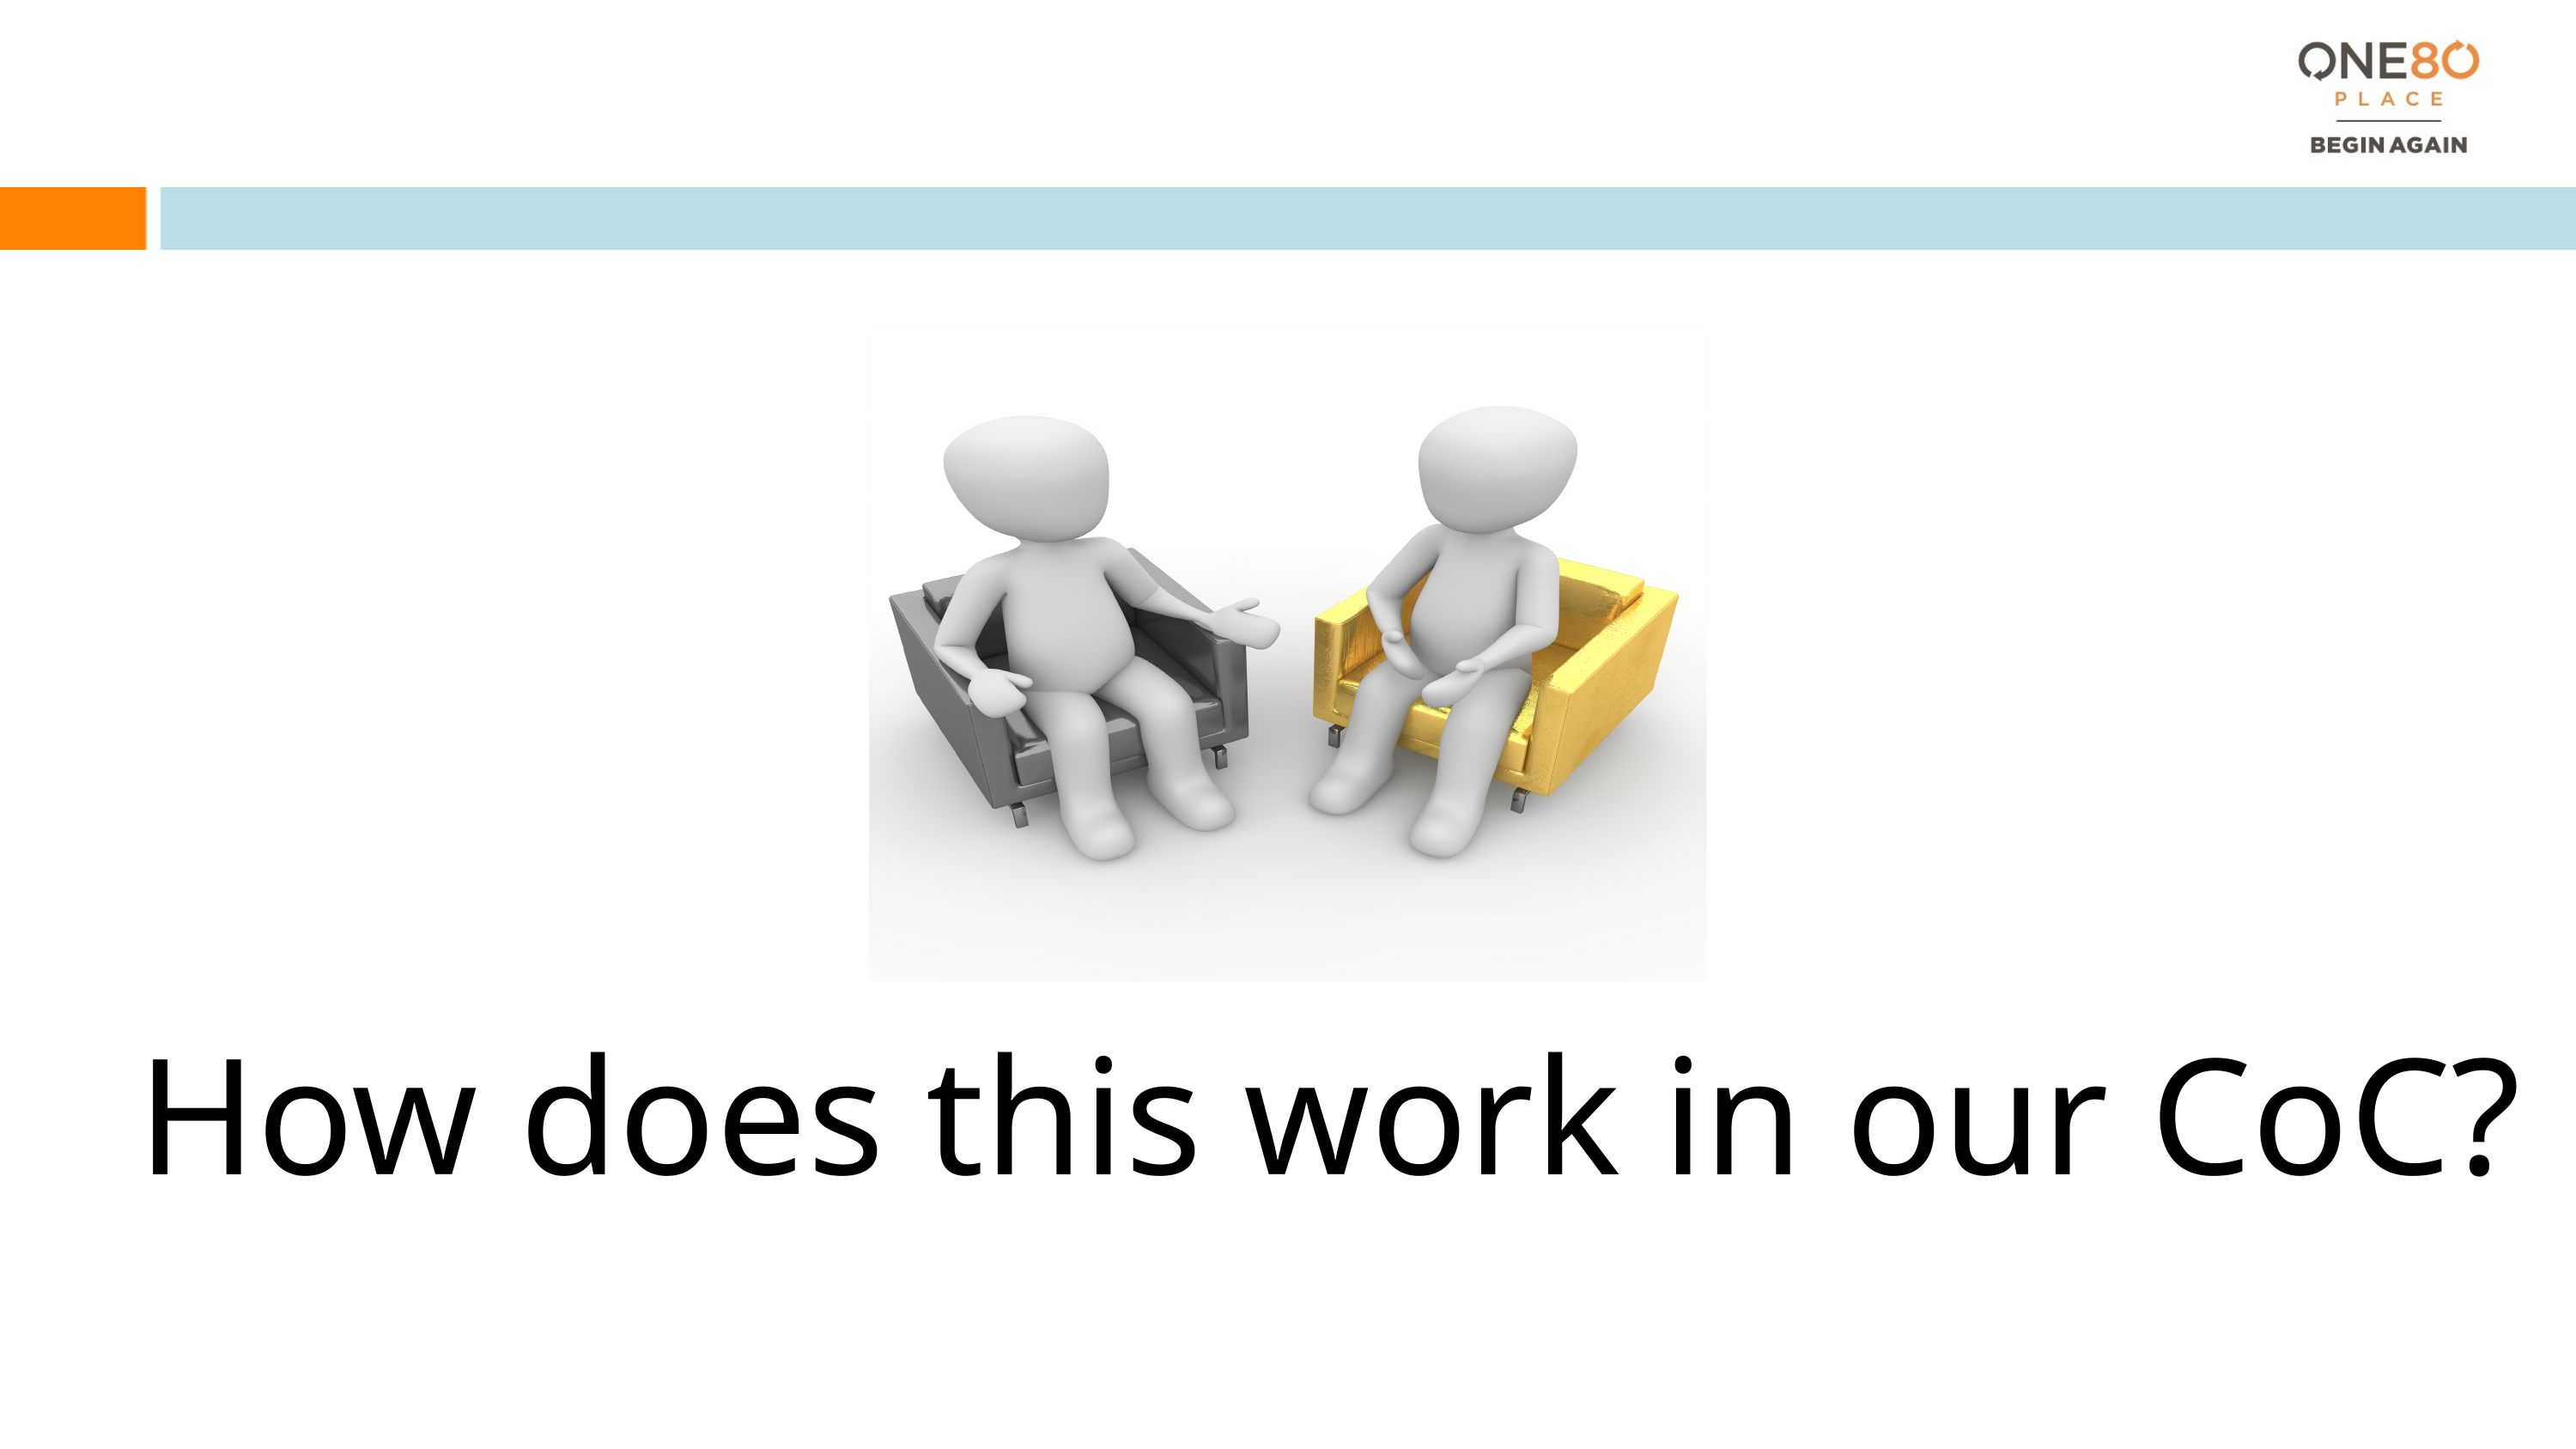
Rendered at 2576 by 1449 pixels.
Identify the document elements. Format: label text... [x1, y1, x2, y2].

picture [0, 187, 2576, 250]
text_box How does this work in our CoC? [84, 981, 2576, 1208]
picture [2275, 20, 2503, 173]
text_box [869, 326, 1707, 981]
